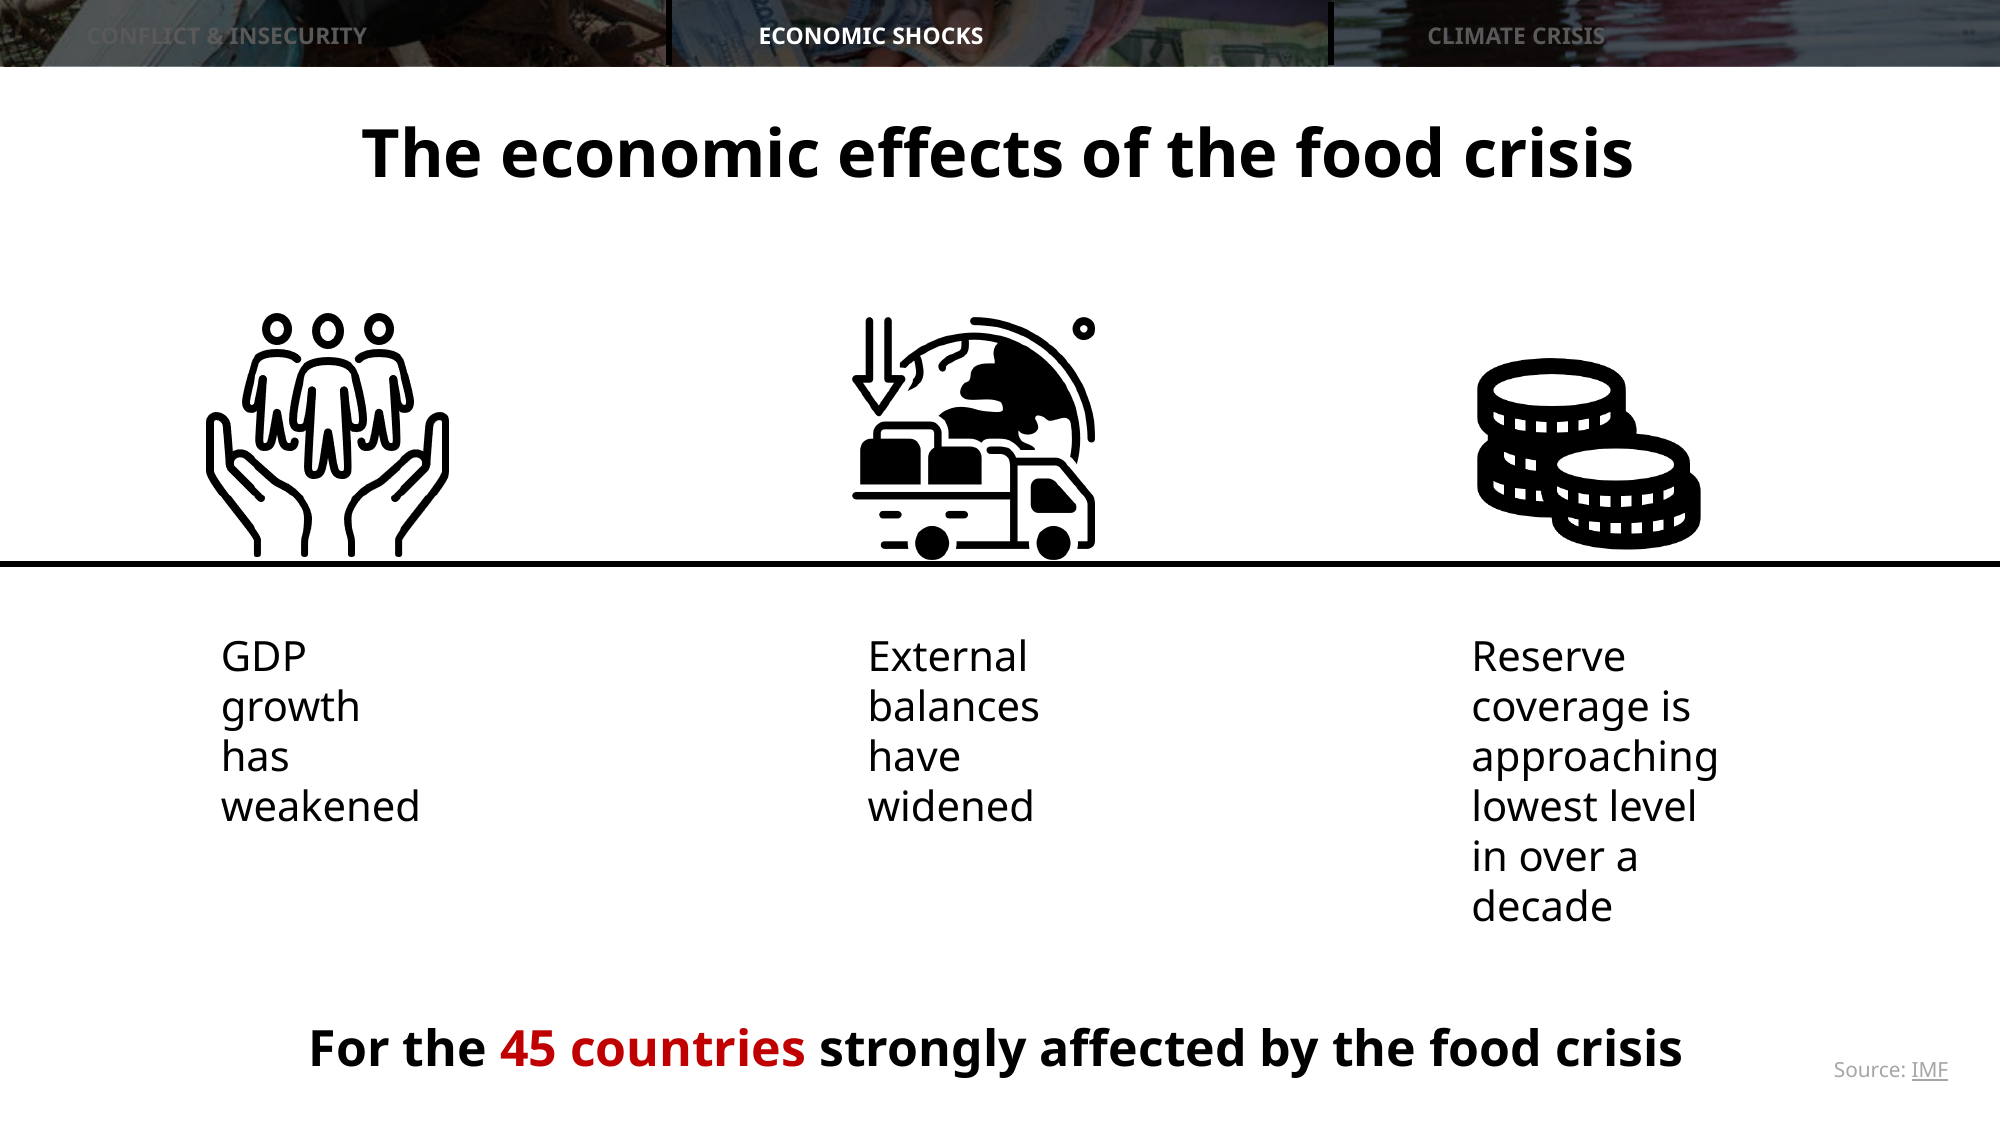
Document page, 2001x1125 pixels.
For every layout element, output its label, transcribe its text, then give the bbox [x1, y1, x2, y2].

picture [852, 317, 1095, 560]
picture [0, 0, 2000, 67]
picture [206, 313, 449, 557]
text_box The economic effects of the food crisis [0, 103, 1997, 198]
text_box Reserve coverage is approaching lowest level in over a decade [1456, 622, 1737, 938]
text_box Source: IMF [1245, 1049, 1963, 1093]
text_box GDP growth has weakened [206, 622, 449, 838]
picture [1456, 326, 1711, 581]
text_box External balances have widened [852, 622, 1095, 838]
text_box For the 45 countries strongly affected by the food crisis [293, 1008, 1737, 1084]
